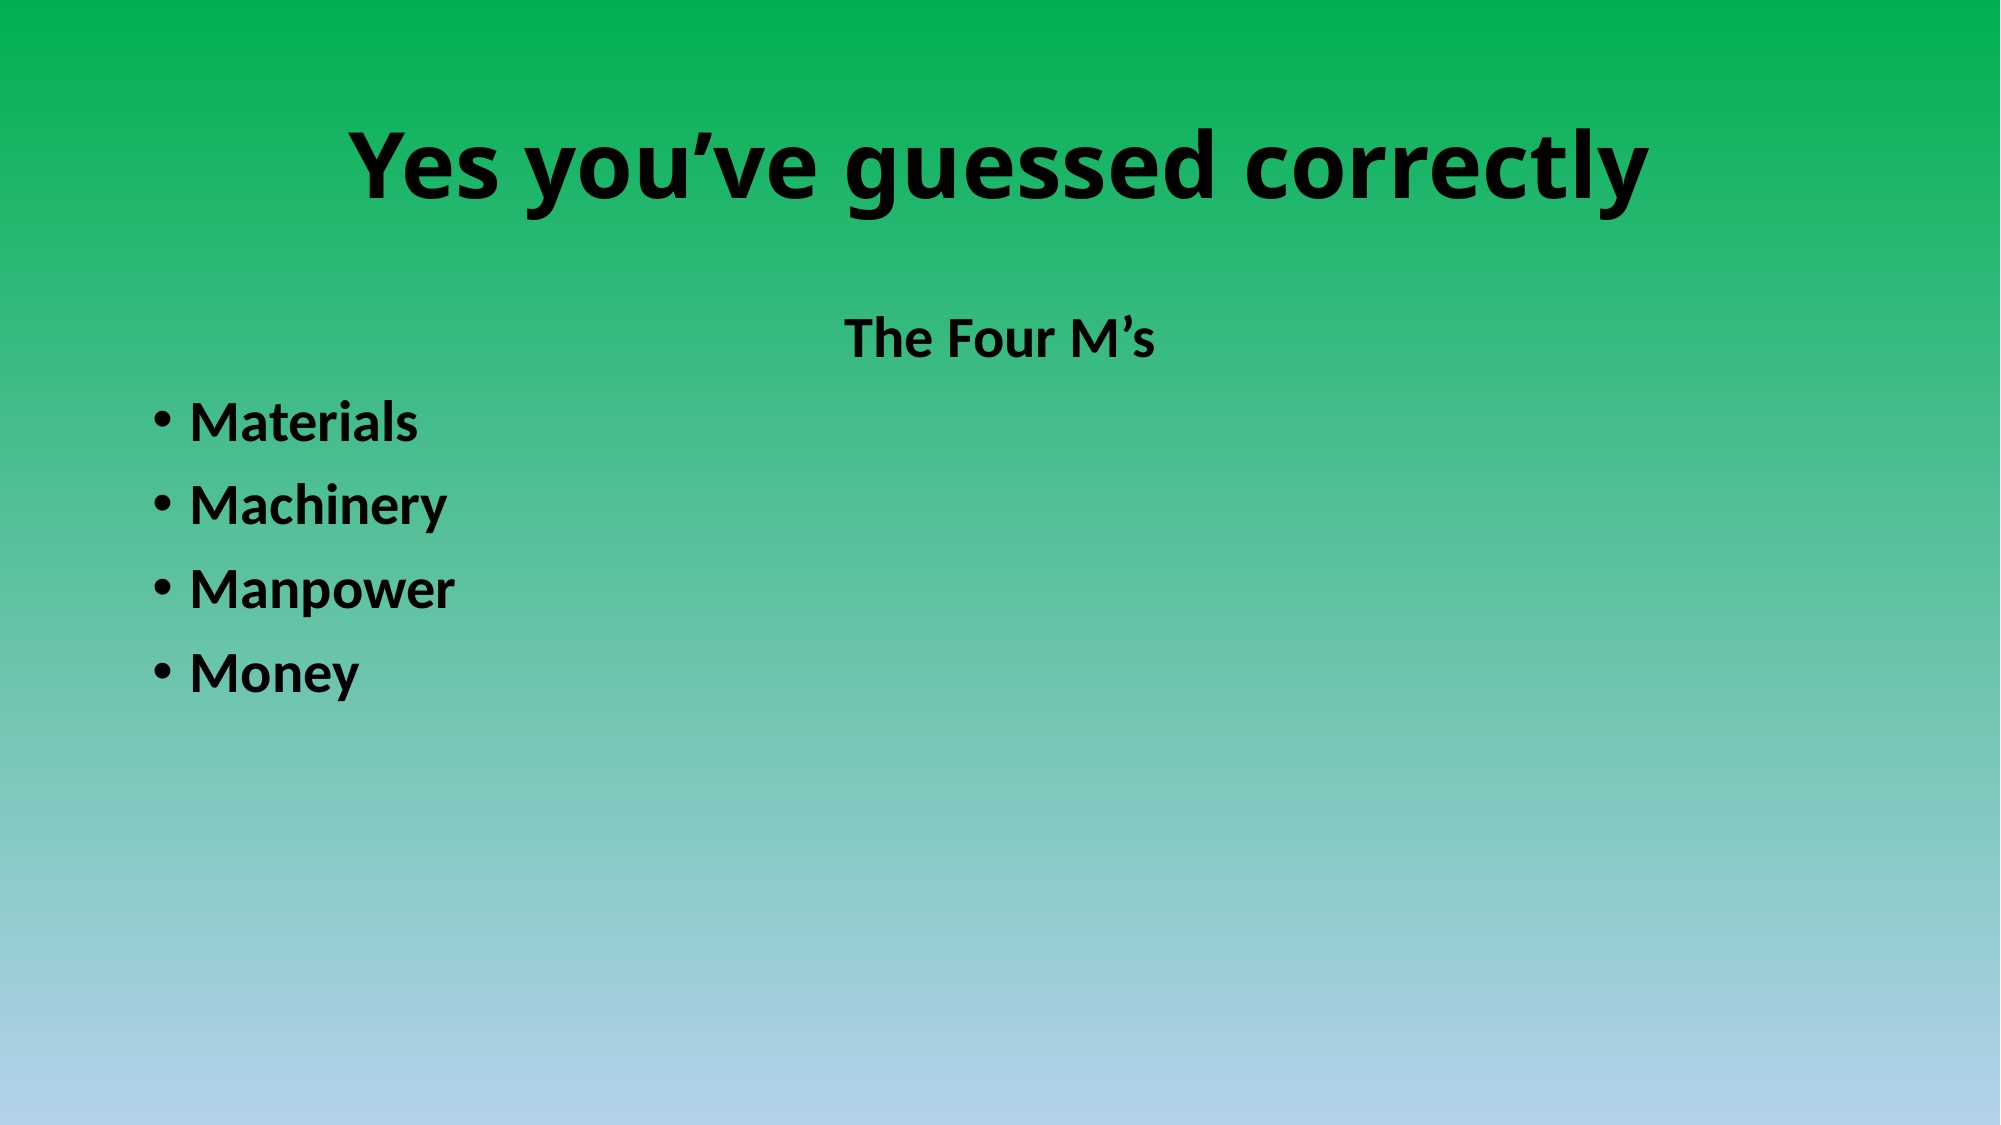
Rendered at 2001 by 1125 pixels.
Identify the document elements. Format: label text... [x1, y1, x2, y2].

list The Four M’s Materials Machinery Manpower Money [137, 299, 1863, 1014]
title Yes you’ve guessed correctly [137, 59, 1863, 278]
